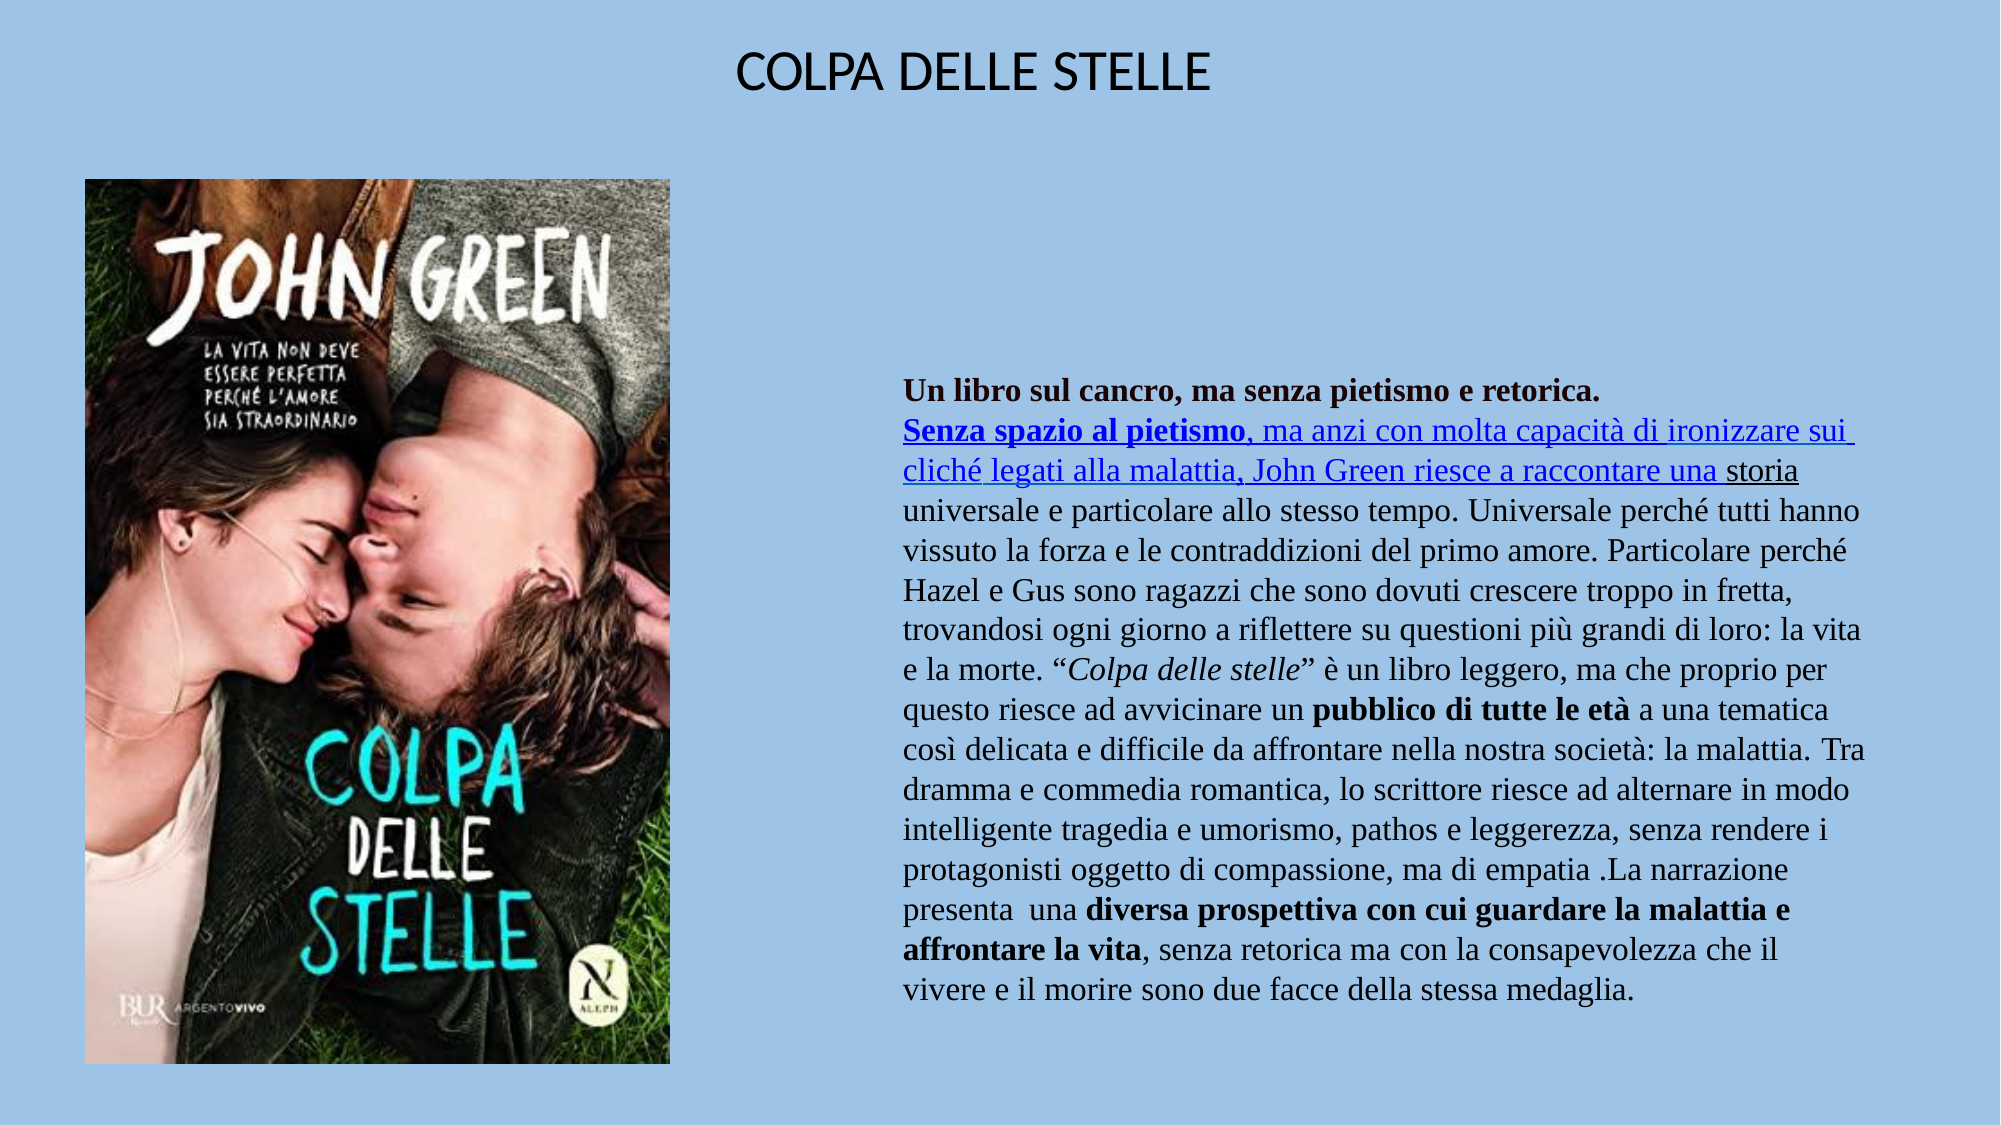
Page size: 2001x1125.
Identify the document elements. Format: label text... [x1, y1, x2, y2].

picture [85, 178, 671, 1064]
text_box Un libro sul cancro, ma senza pietismo e retorica. Senza spazio al pietismo, ma anzi con molta capacità di ironizzare sui cliché legati alla malattia, John Green riesce a raccontare una storia universale e particolare allo stesso tempo. Universale perché tutti hanno vissuto la forza e le contraddizioni del primo amore. Particolare perché Hazel e Gus sono ragazzi che sono dovuti crescere troppo in fretta, trovandosi ogni giorno a riflettere su questioni più grandi di loro: la vita e la morte. “Colpa delle stelle” è un libro leggero, ma che proprio per questo riesce ad avvicinare un pubblico di tutte le età a una tematica così delicata e difficile da affrontare nella nostra società: la malattia. Tra dramma e commedia romantica, lo scrittore riesce ad alternare in modo intelligente tragedia e umorismo, pathos e leggerezza, senza rendere i protagonisti oggetto di compassione, ma di empatia .La narrazione presenta una diversa prospettiva con cui guardare la malattia e affrontare la vita, senza retorica ma con la consapevolezza che il vivere e il morire sono due facce della stessa medaglia. [900, 365, 1874, 1007]
title COLPA DELLE STELLE [733, 29, 1220, 220]
